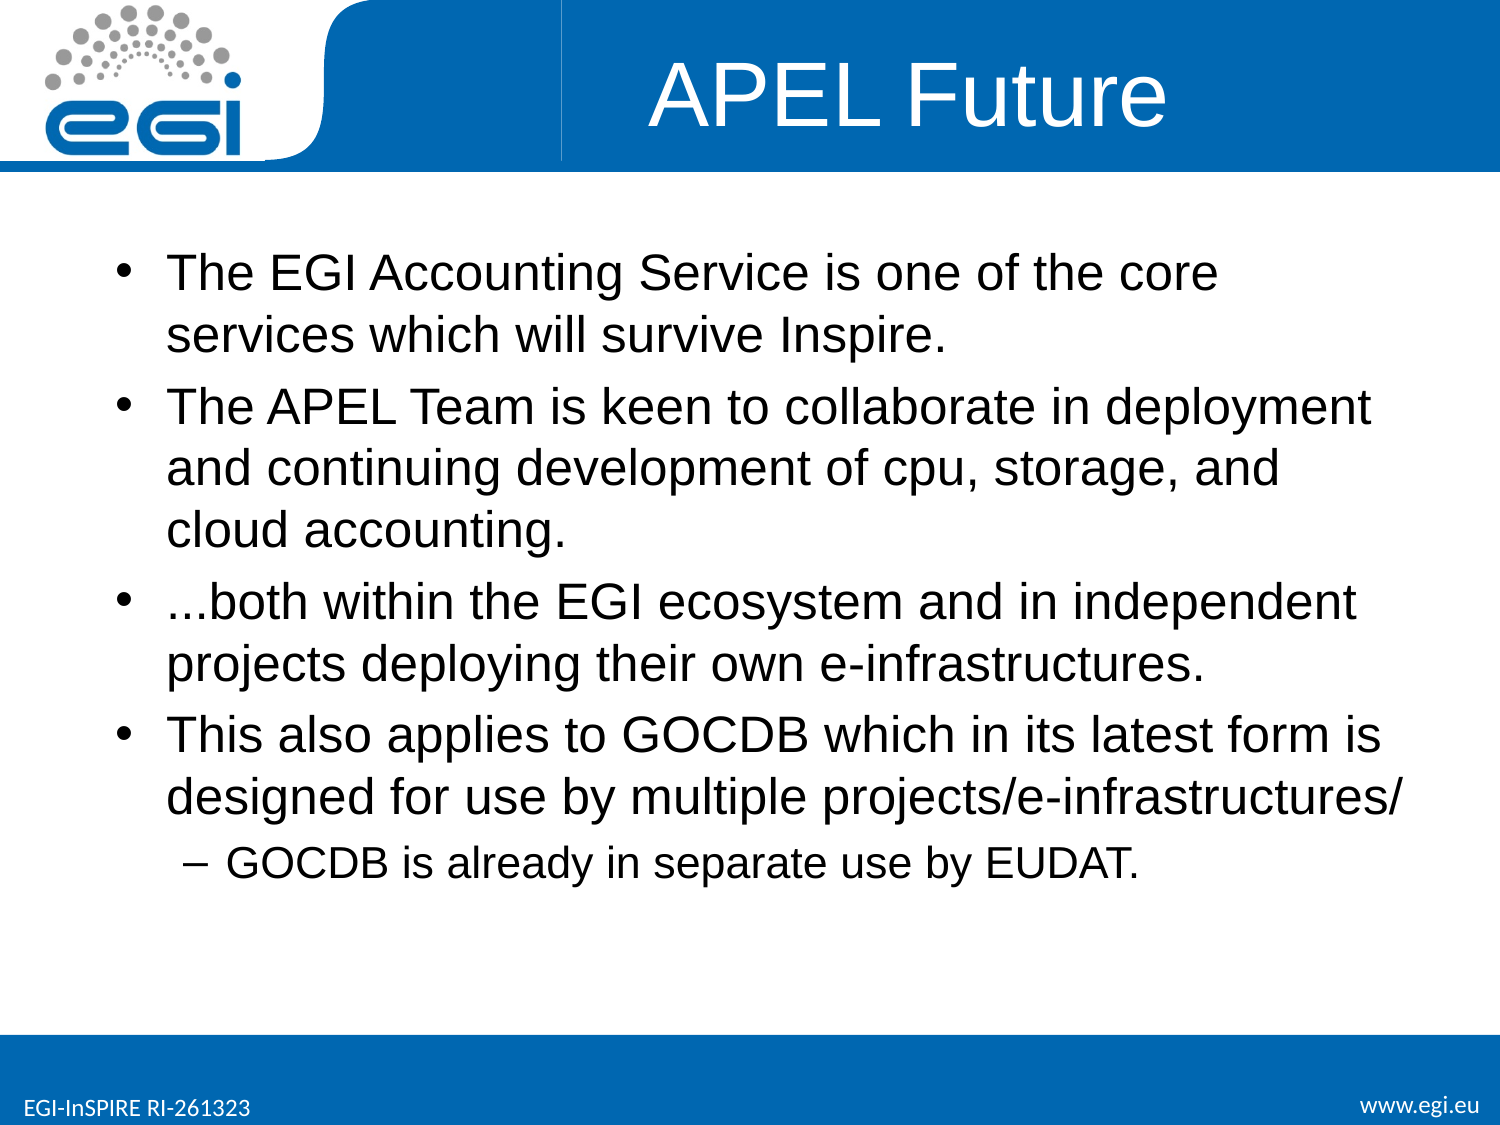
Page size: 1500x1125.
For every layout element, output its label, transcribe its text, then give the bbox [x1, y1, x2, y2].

picture [0, 0, 265, 161]
list The EGI Accounting Service is one of the core services which will survive Inspire. The APEL Team is keen to collaborate in deployment and continuing development of cpu, storage, and cloud accounting. ...both within the EGI ecosystem and in independent projects deploying their own e-infrastructures. This also applies to GOCDB which in its latest form is designed for use by multiple projects/e-infrastructures/ GOCDB is already in separate use by EUDAT. [100, 231, 1426, 975]
title APEL Future [348, 18, 1471, 162]
